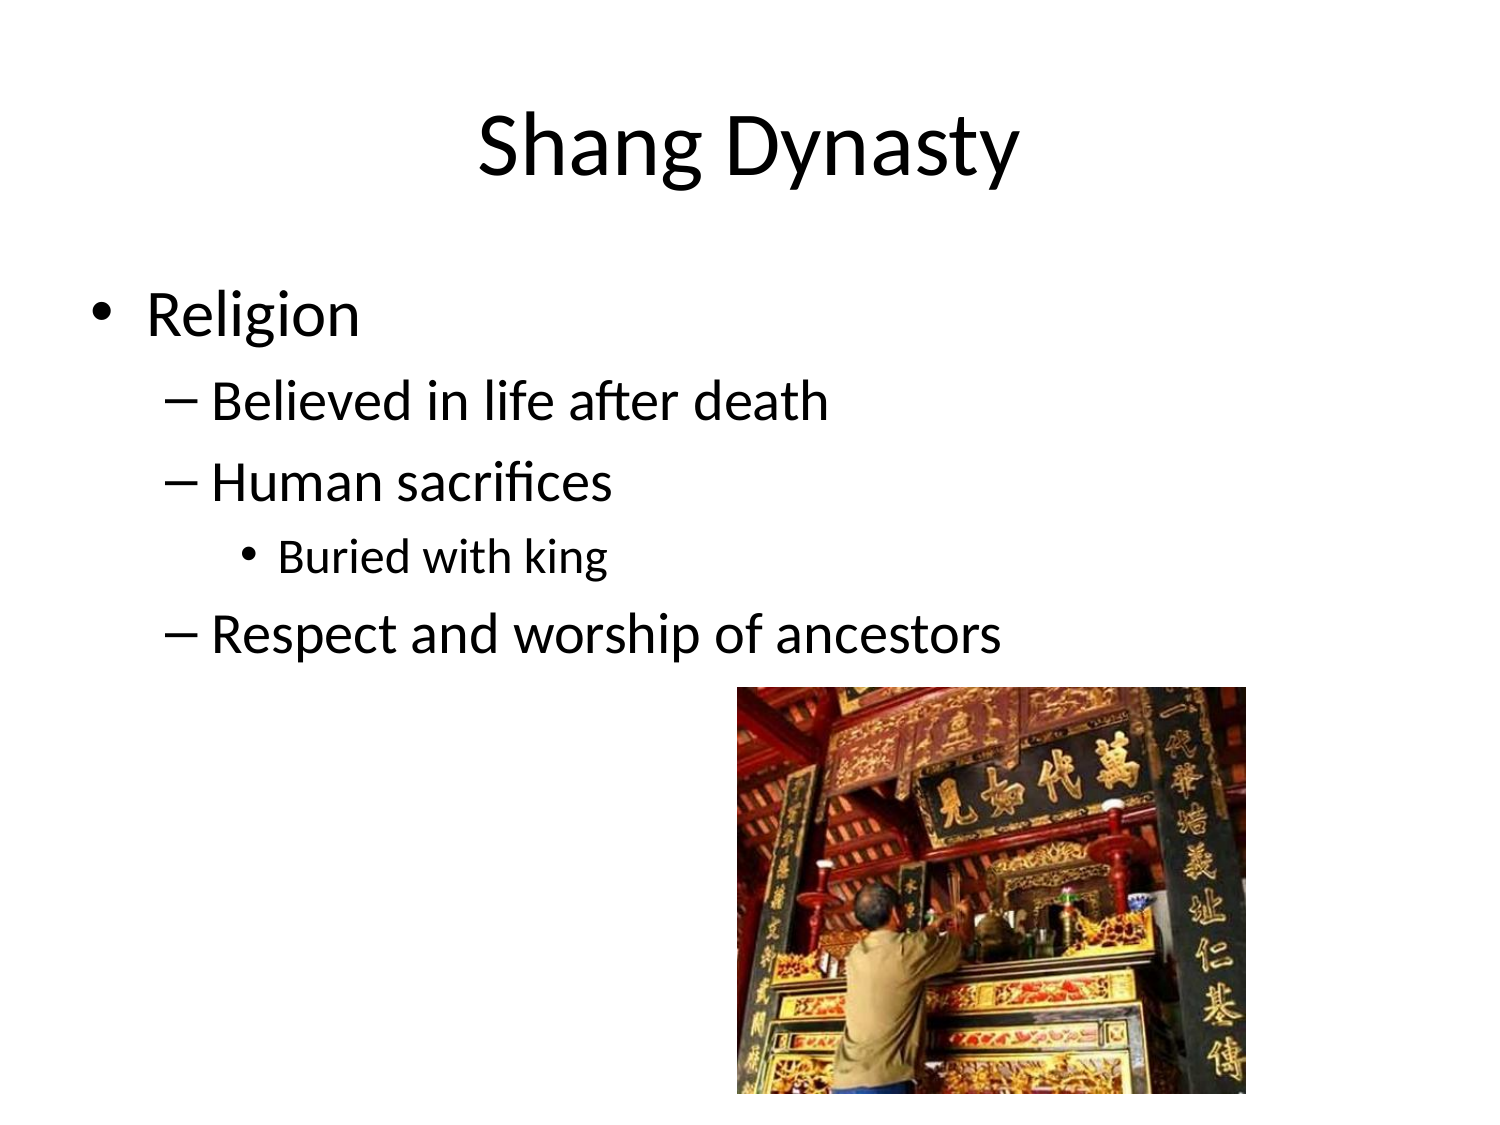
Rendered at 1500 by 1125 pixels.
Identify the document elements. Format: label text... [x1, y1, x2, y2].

list Religion Believed in life after death Human sacrifices Buried with king Respect and worship of ancestors [75, 262, 1425, 1005]
title Shang Dynasty [75, 45, 1425, 233]
picture [737, 687, 1246, 1094]
